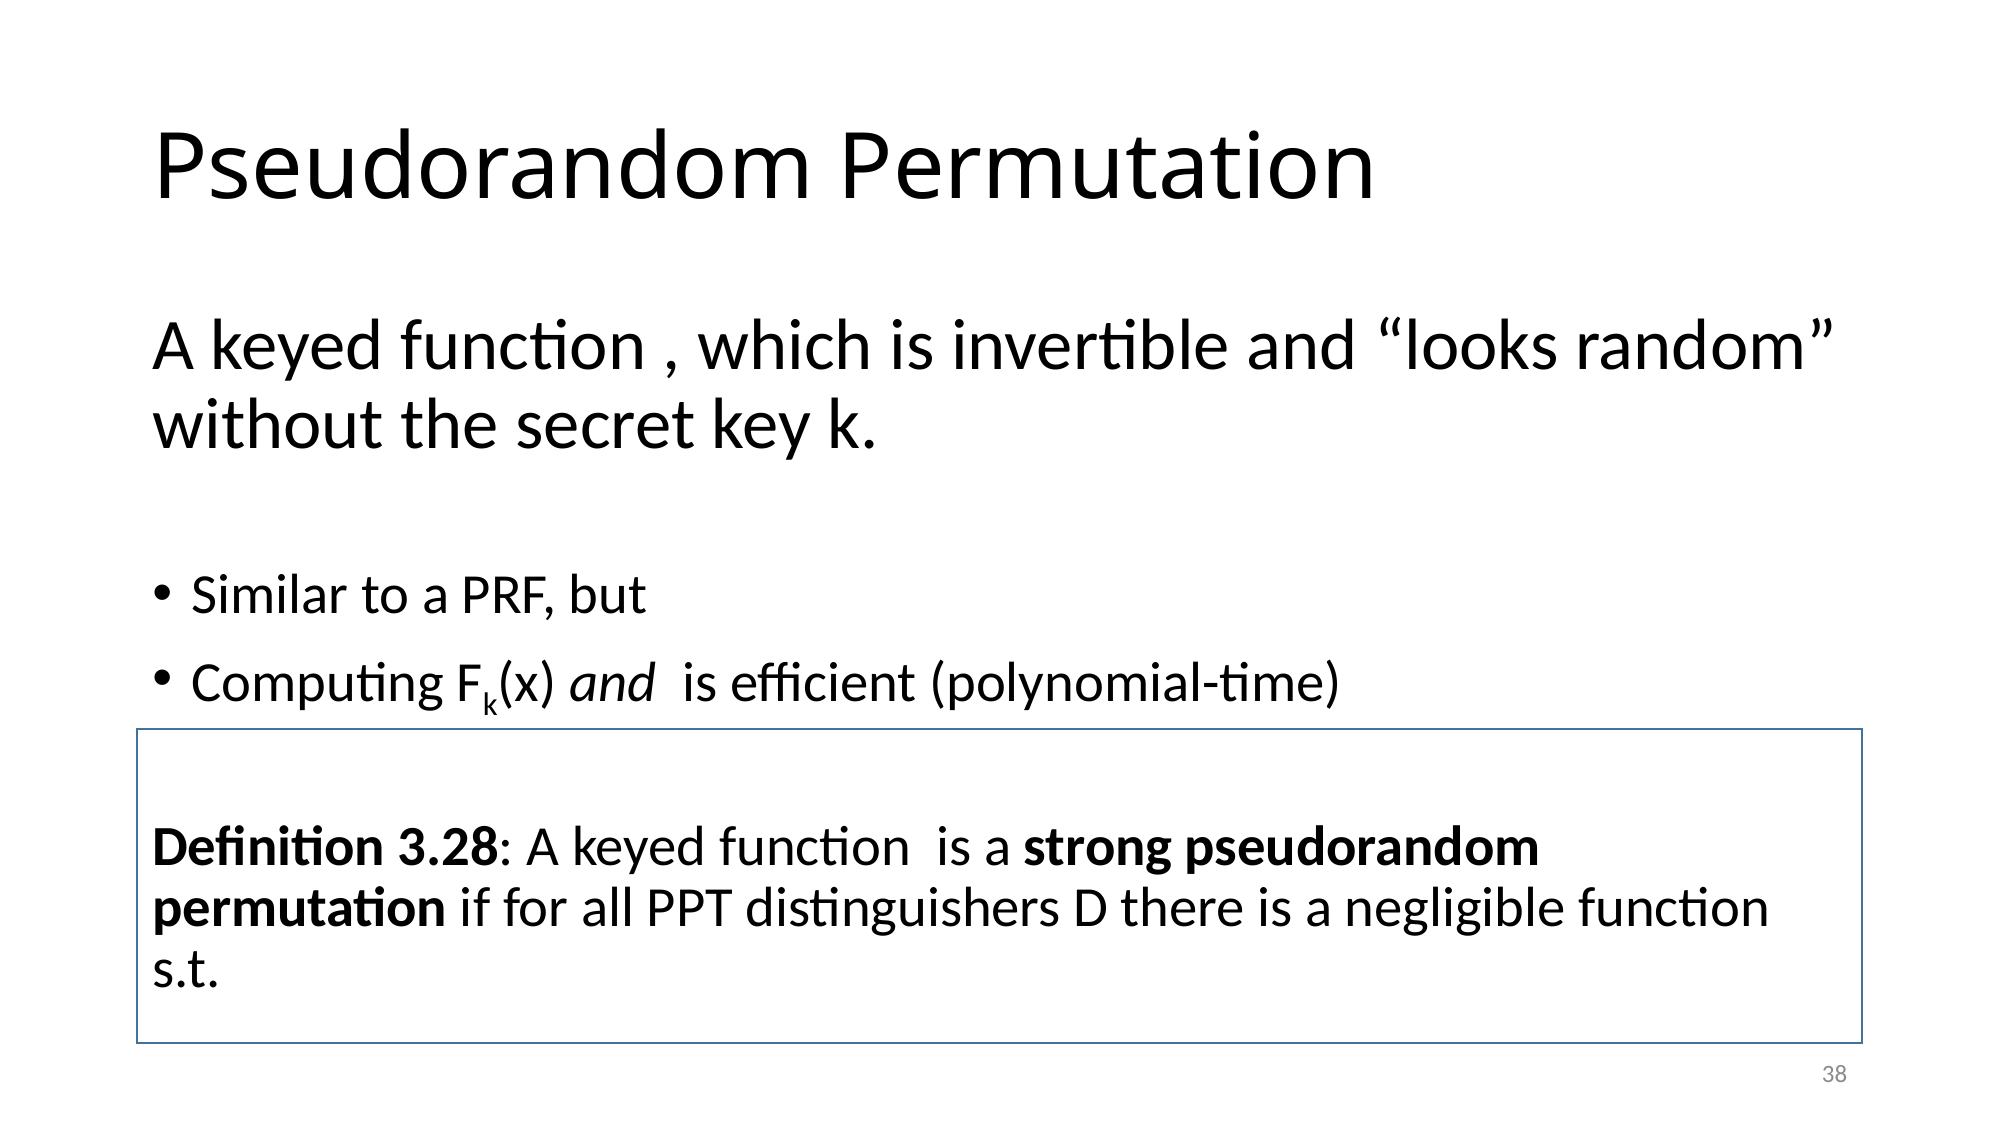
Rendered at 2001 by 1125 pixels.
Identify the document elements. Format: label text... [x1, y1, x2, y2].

text_box [136, 728, 1863, 1044]
title Pseudorandom Permutation [137, 59, 1863, 278]
slide_number 38 [1412, 1044, 1863, 1103]
